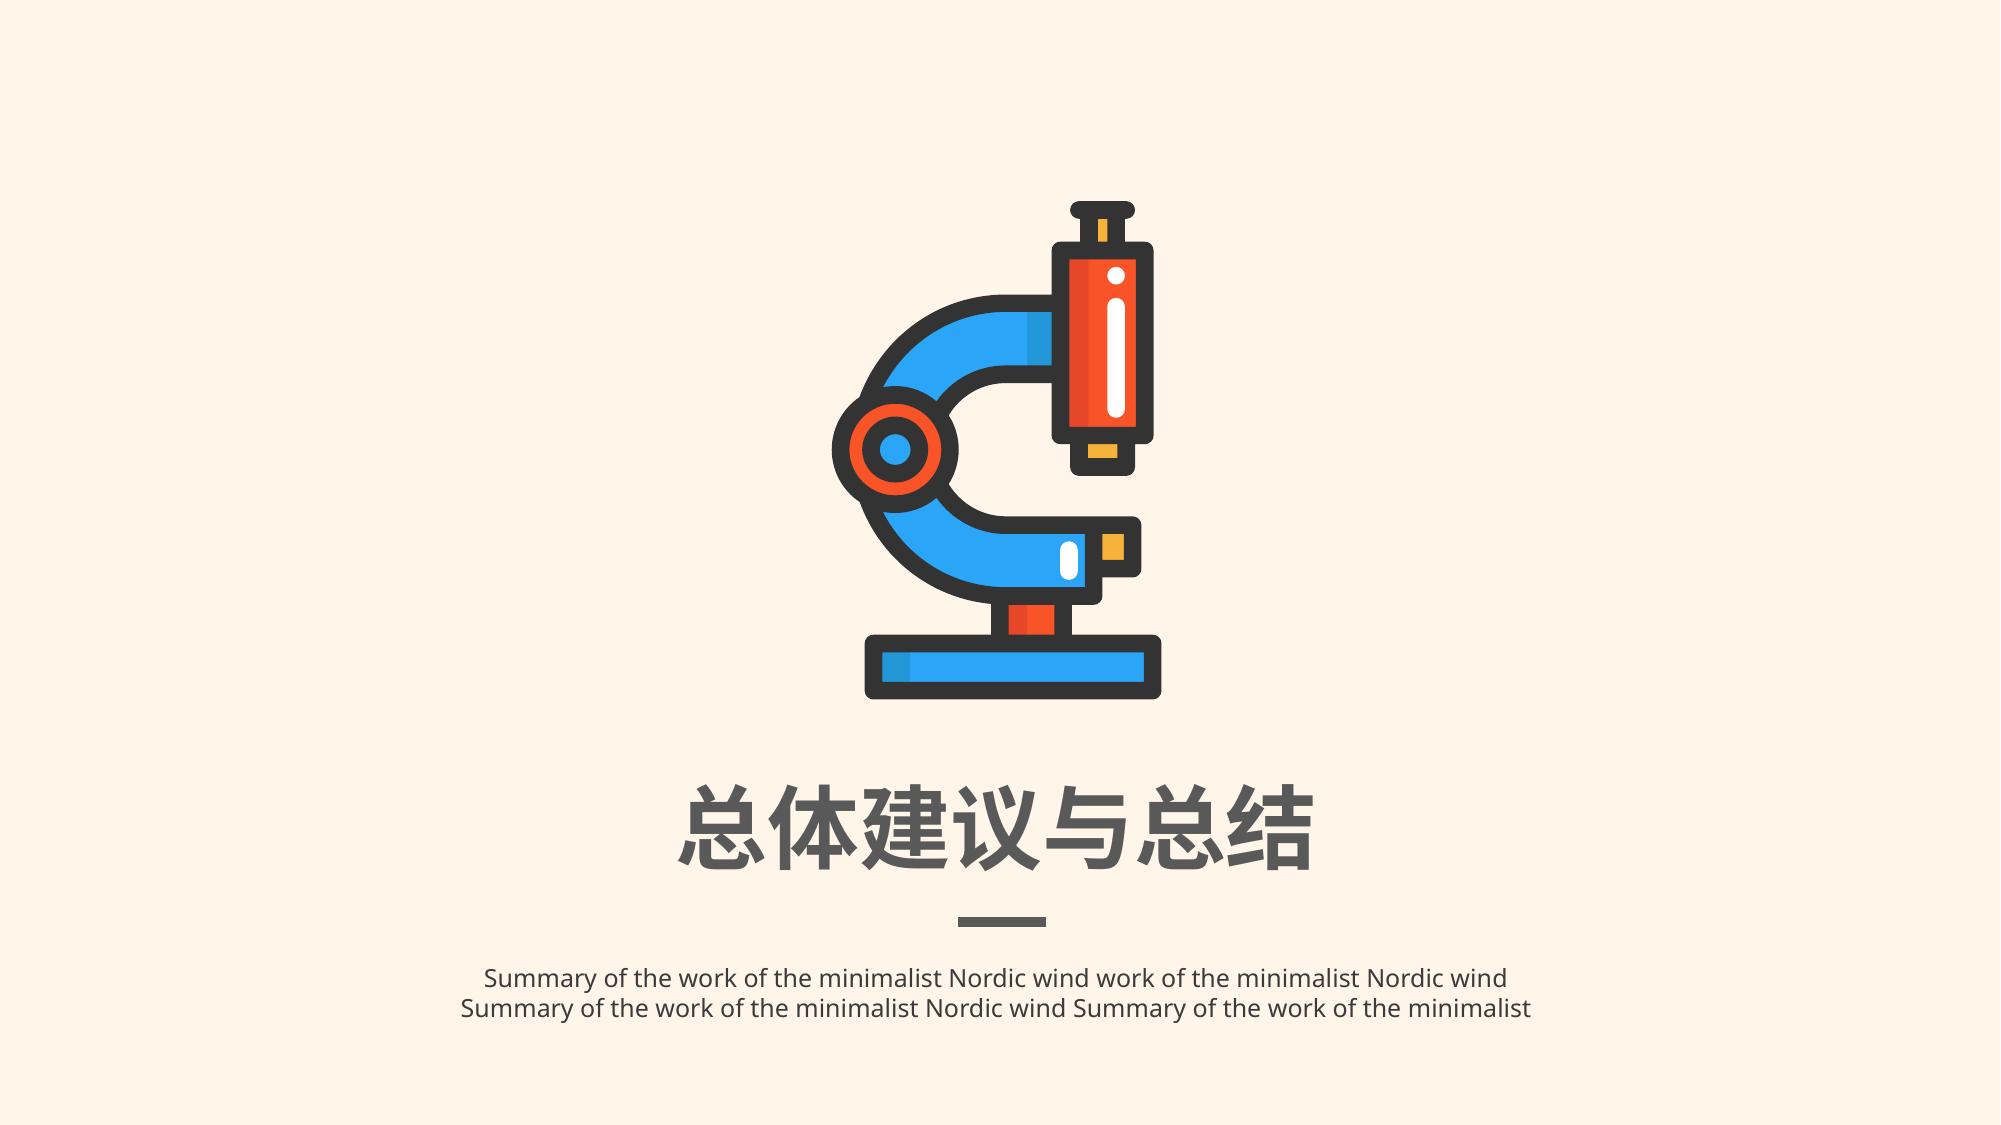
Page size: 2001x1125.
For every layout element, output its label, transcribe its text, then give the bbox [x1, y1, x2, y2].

picture [831, 200, 1162, 700]
text_box 总体建议与总结 [660, 763, 1333, 889]
text_box Summary of the work of the minimalist Nordic wind work of the minimalist Nordic wind Summary of the work of the minimalist Nordic wind Summary of the work of the minimalist [437, 954, 1556, 1030]
